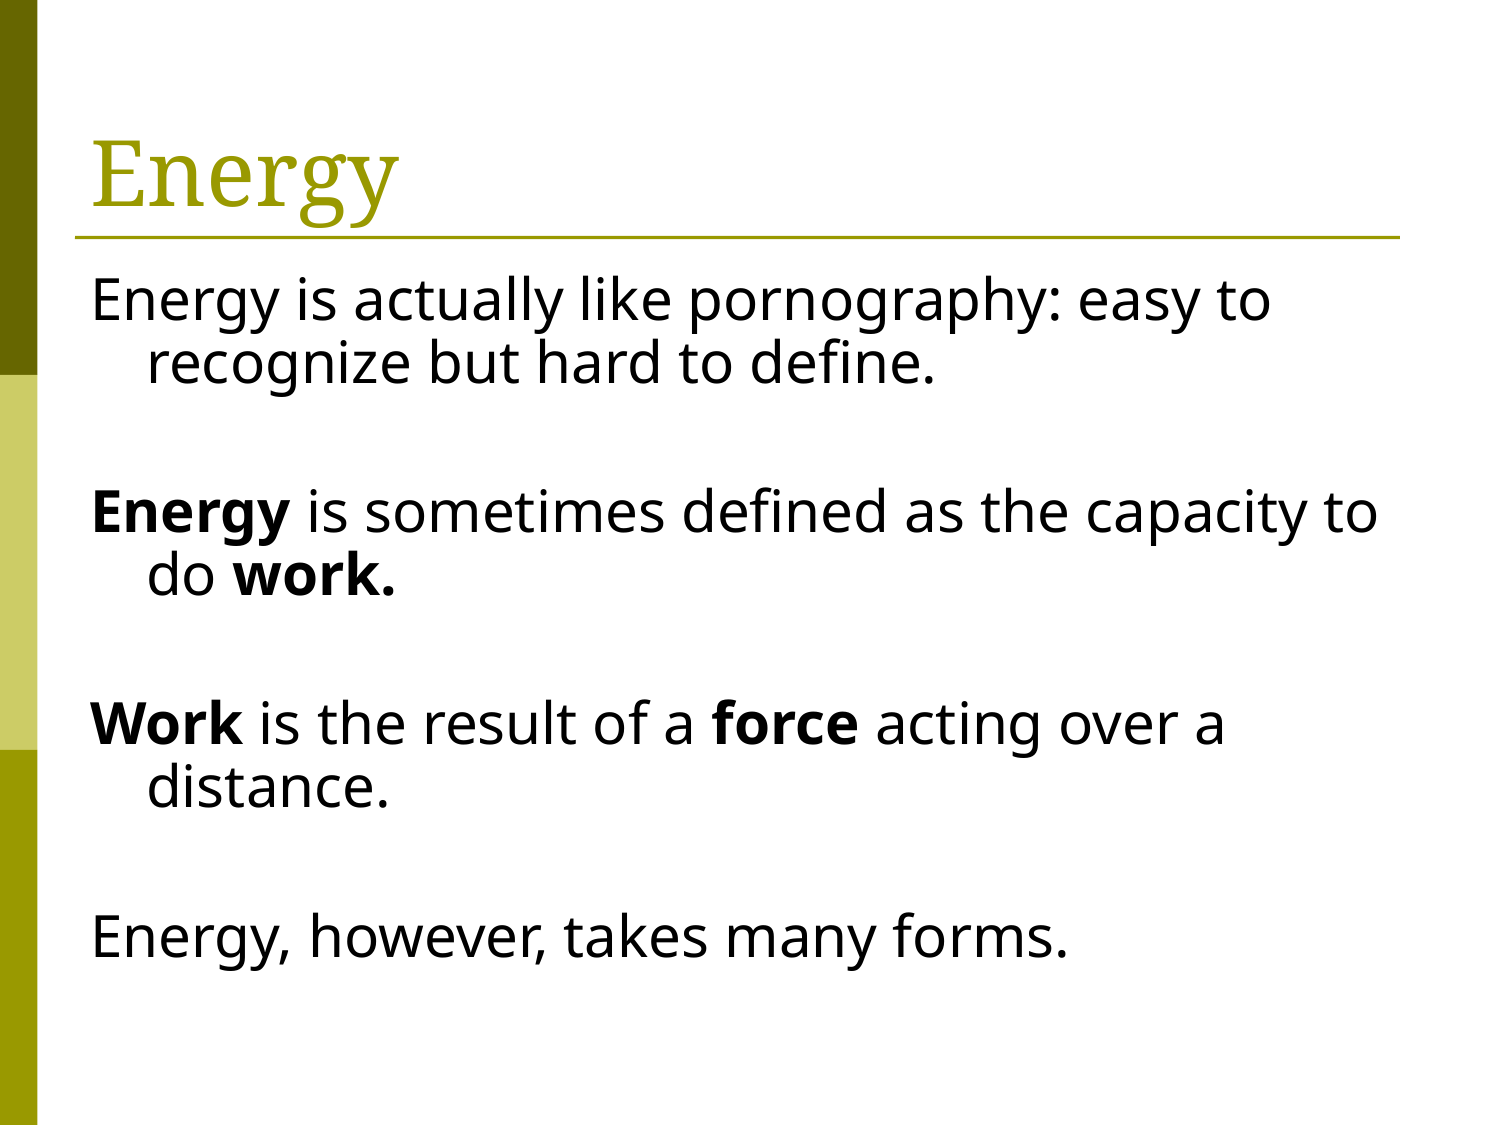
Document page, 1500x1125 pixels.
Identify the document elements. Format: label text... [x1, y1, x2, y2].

list Energy is actually like pornography: easy to recognize but hard to define. Energy is sometimes defined as the capacity to do work. Work is the result of a force acting over a distance. Energy, however, takes many forms. [75, 262, 1425, 1006]
title Energy [75, 45, 1425, 233]
